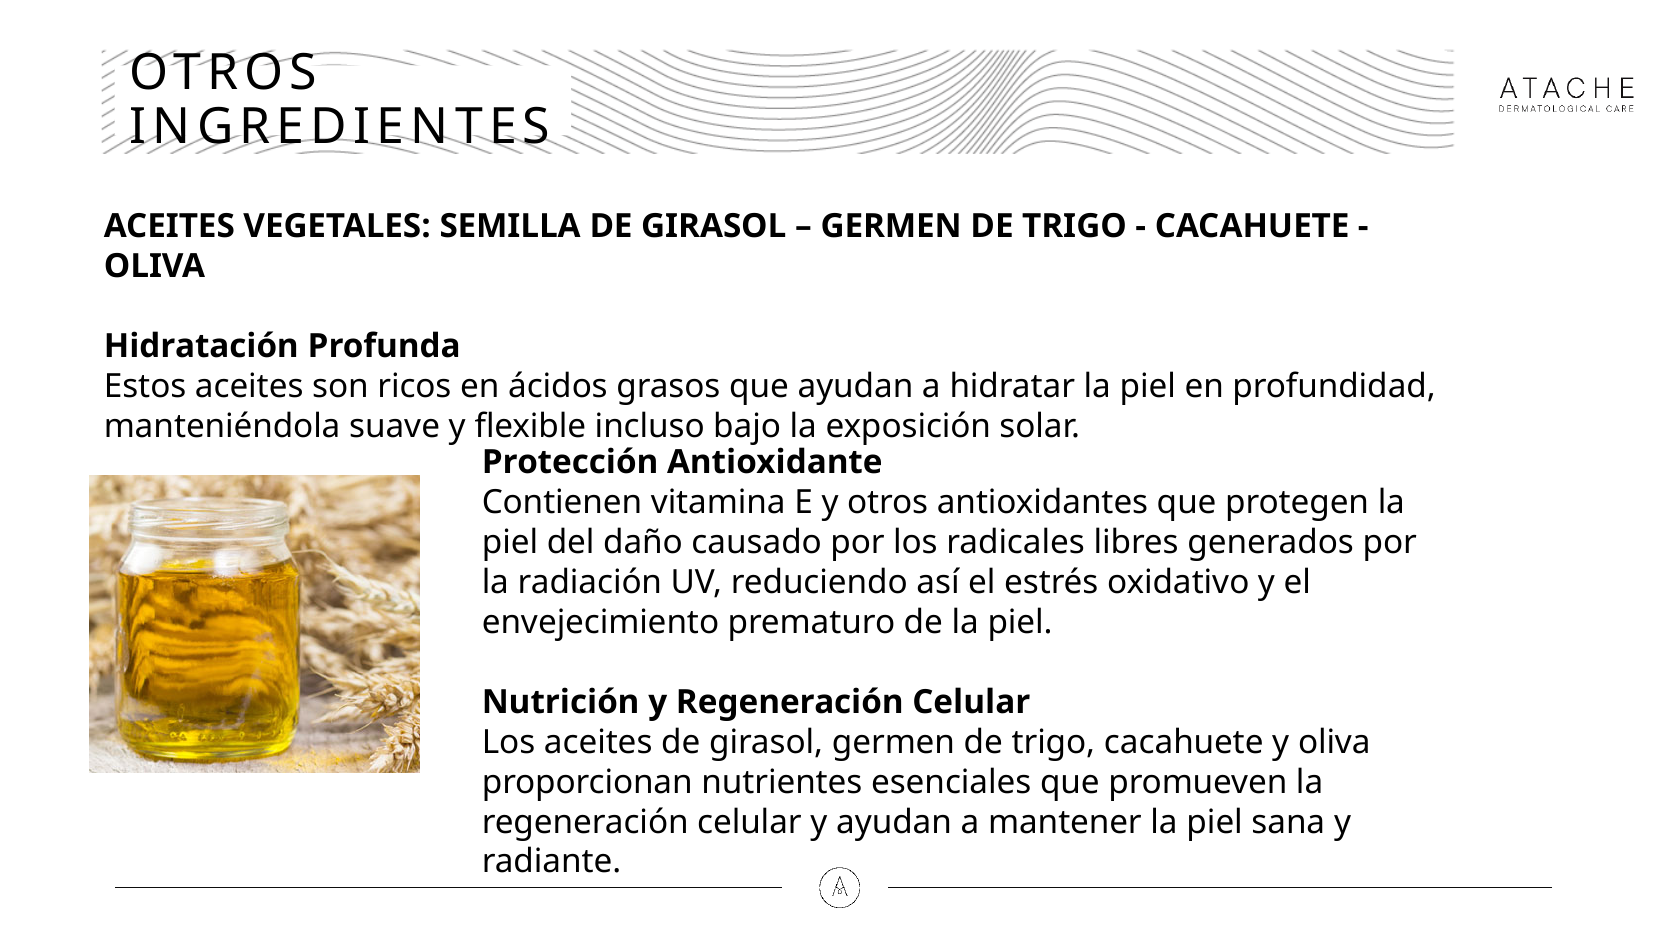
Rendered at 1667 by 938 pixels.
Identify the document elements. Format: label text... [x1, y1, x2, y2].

picture [815, 887, 864, 912]
text_box ACEITES VEGETALES: SEMILLA DE GIRASOL – GERMEN DE TRIGO - CACAHUETE - OLIVA Hidratación Profunda Estos aceites son ricos en ácidos grasos que ayudan a hidratar la piel en profundidad, manteniéndola suave y flexible incluso bajo la exposición solar. [89, 196, 1455, 452]
picture [72, 18, 1667, 177]
picture [89, 475, 420, 773]
text_box Protección Antioxidante Contienen vitamina E y otros antioxidantes que protegen la piel del daño causado por los radicales libres generados por la radiación UV, reduciendo así el estrés oxidativo y el envejecimiento prematuro de la piel. Nutrición y Regeneración Celular Los aceites de girasol, germen de trigo, cacahuete y oliva proporcionan nutrientes esenciales que promueven la regeneración celular y ayudan a mantener la piel sana y radiante. [467, 433, 1436, 887]
title OTROS INGREDIENTES [114, 65, 572, 136]
